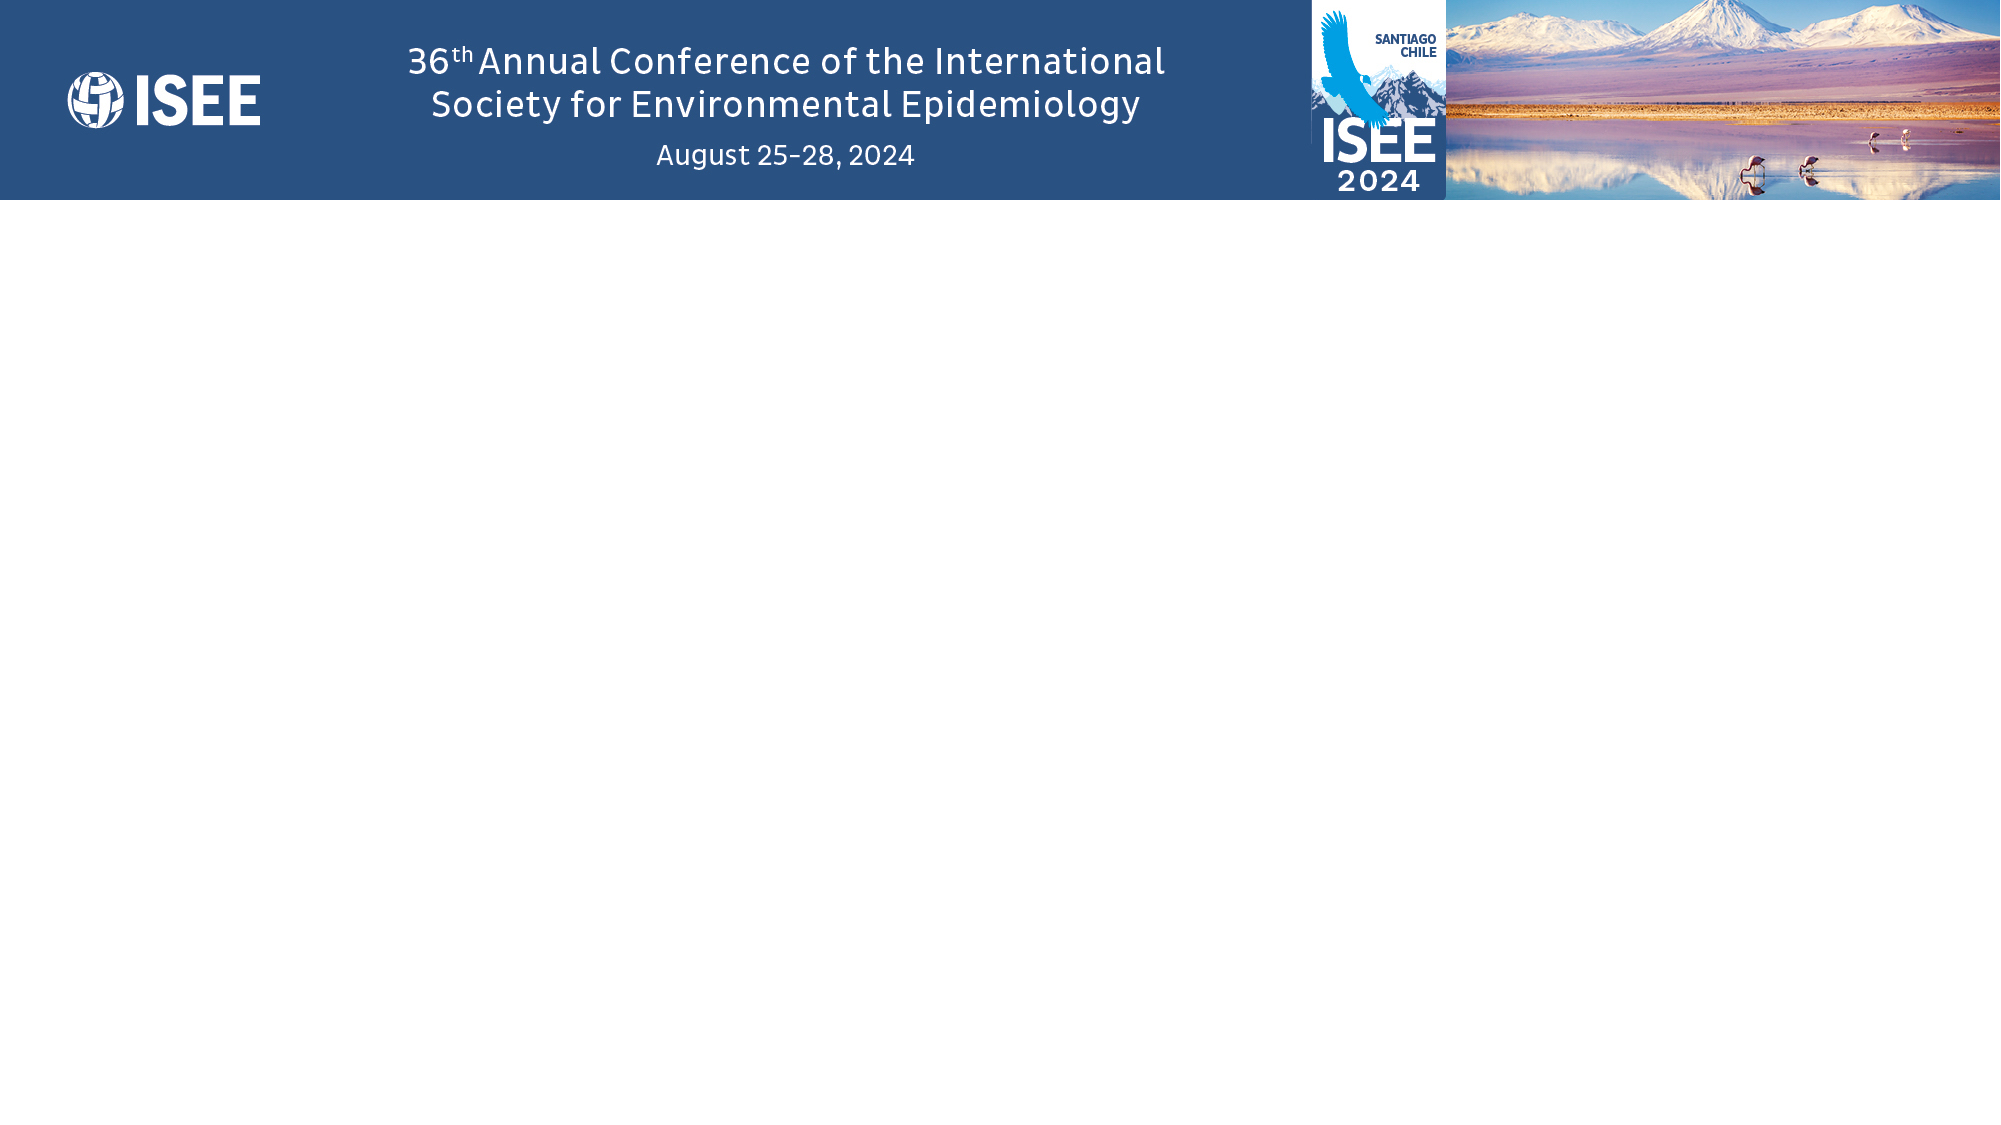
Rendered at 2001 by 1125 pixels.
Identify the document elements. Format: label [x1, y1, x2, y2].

picture [0, 0, 2000, 200]
